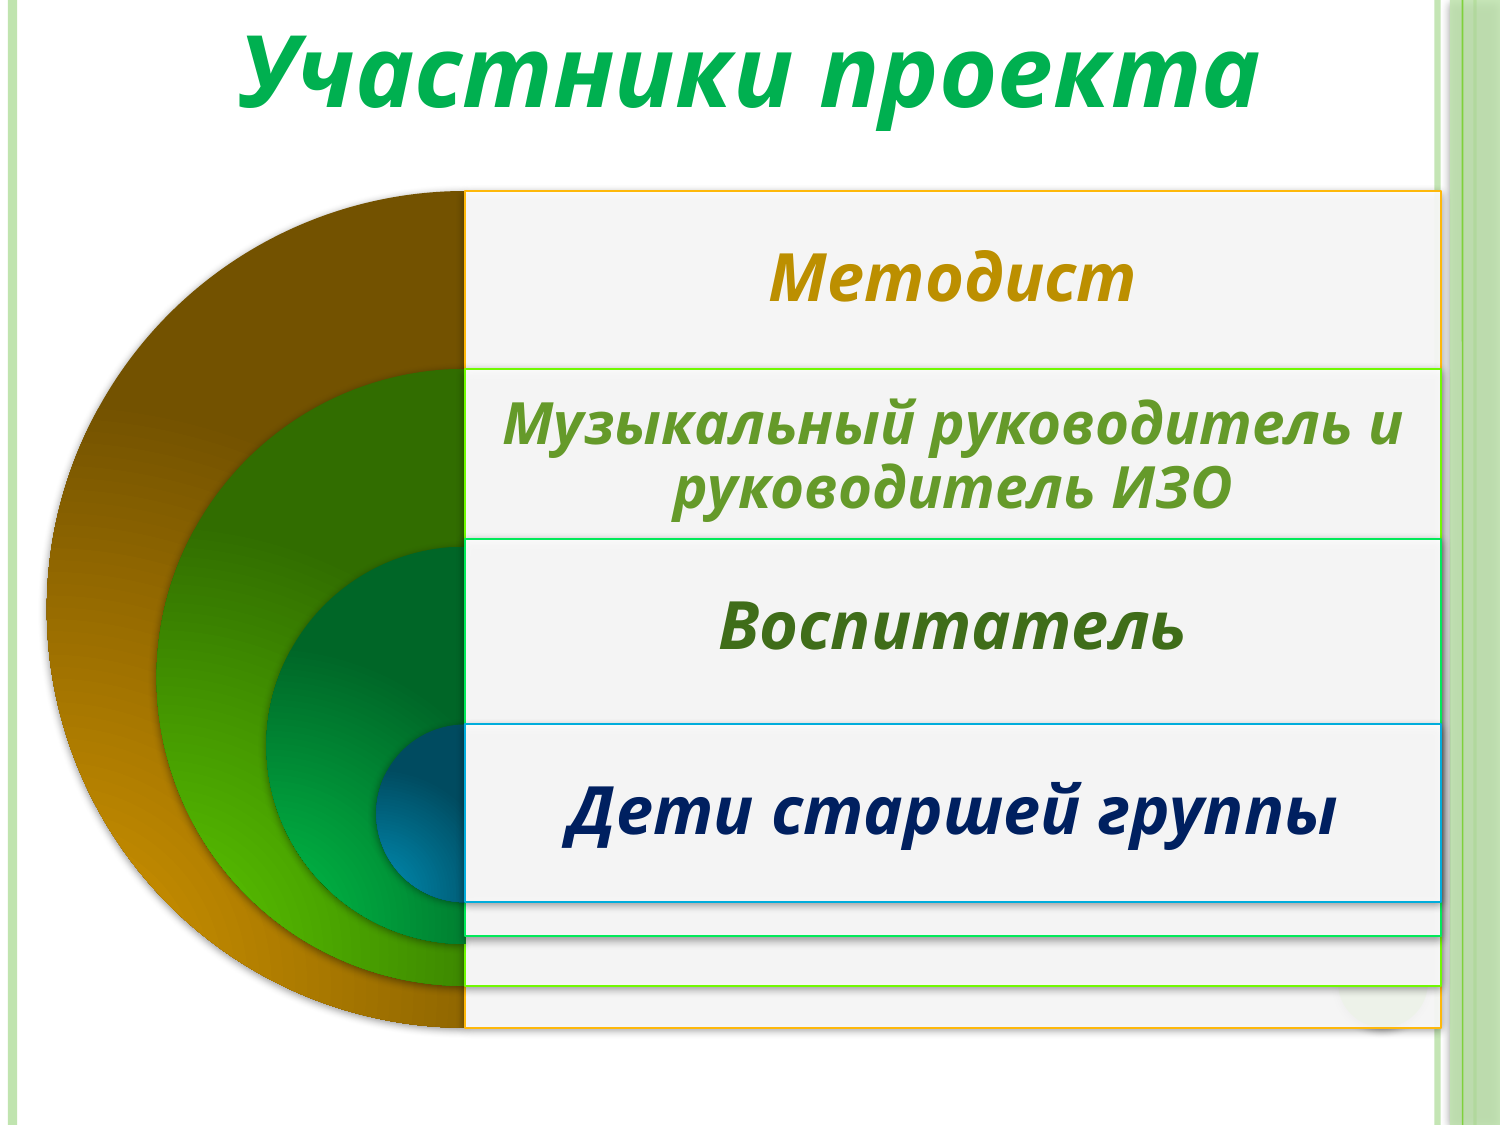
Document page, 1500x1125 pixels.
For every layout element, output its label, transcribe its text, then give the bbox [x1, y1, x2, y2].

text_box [46, 93, 1442, 1125]
text_box Участники проекта [0, 0, 1500, 135]
